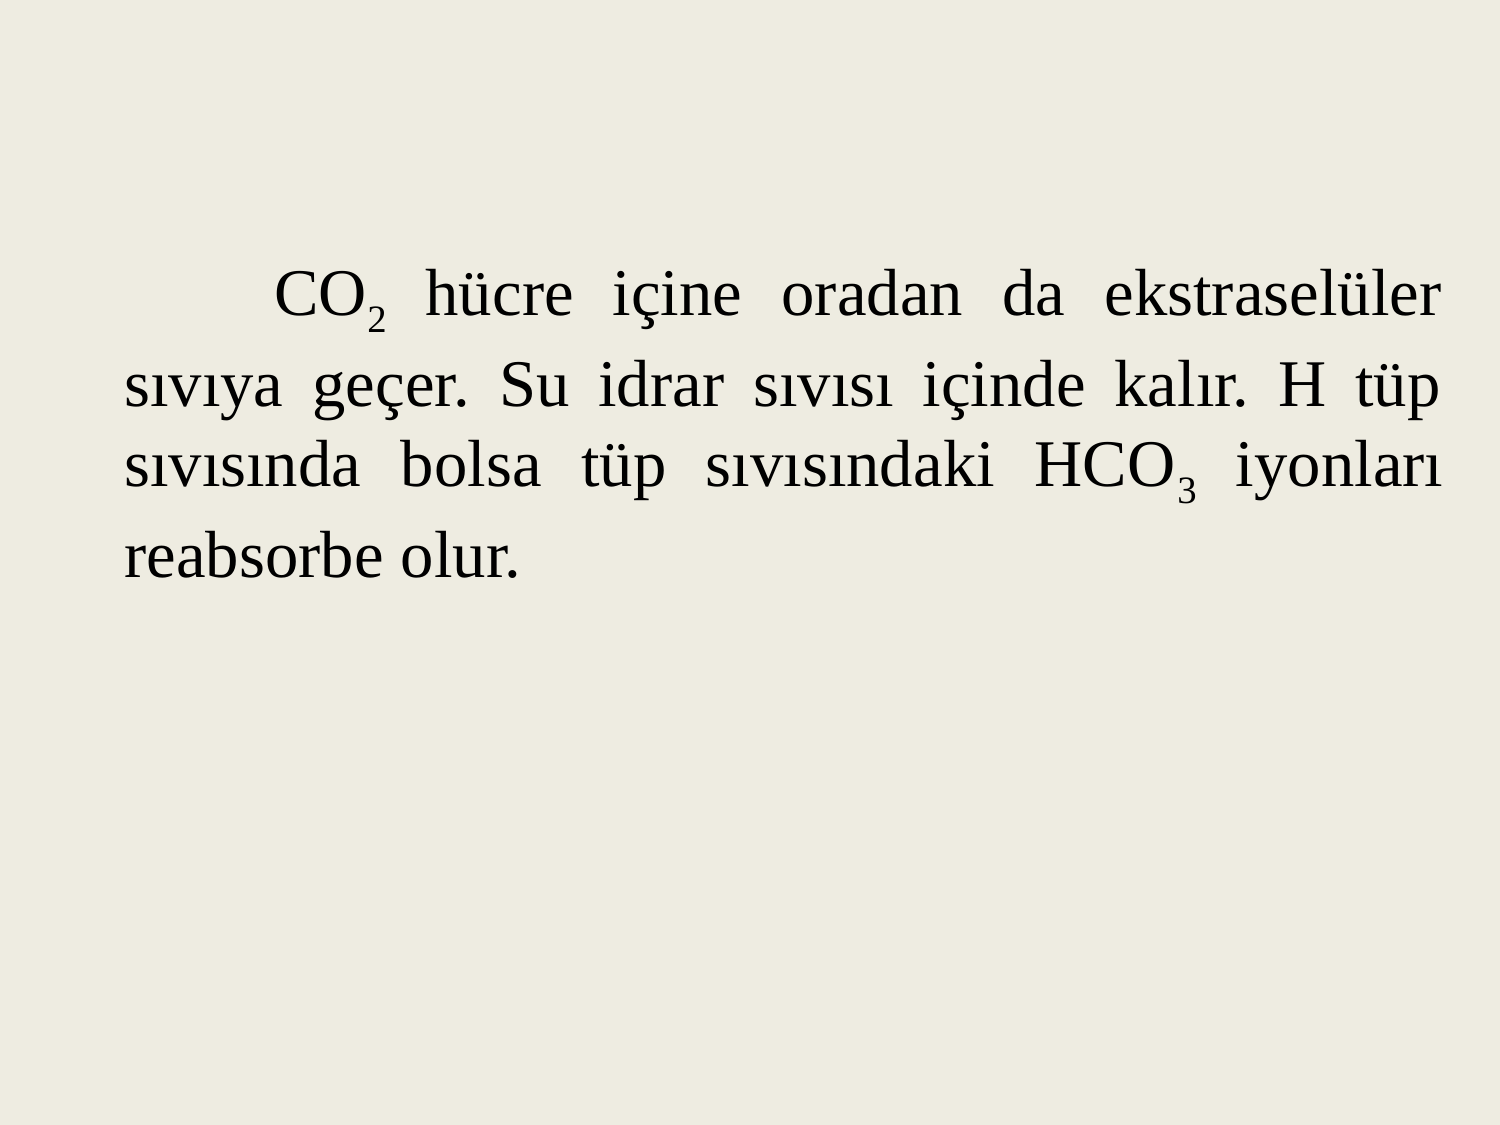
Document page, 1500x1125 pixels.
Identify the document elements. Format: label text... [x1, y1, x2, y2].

list CO2 hücre içine oradan da ekstraselüler sıvıya geçer. Su idrar sıvısı içinde kalır. H tüp sıvısında bolsa tüp sıvısındaki HCO3 iyonları reabsorbe olur. [52, 54, 1460, 1071]
